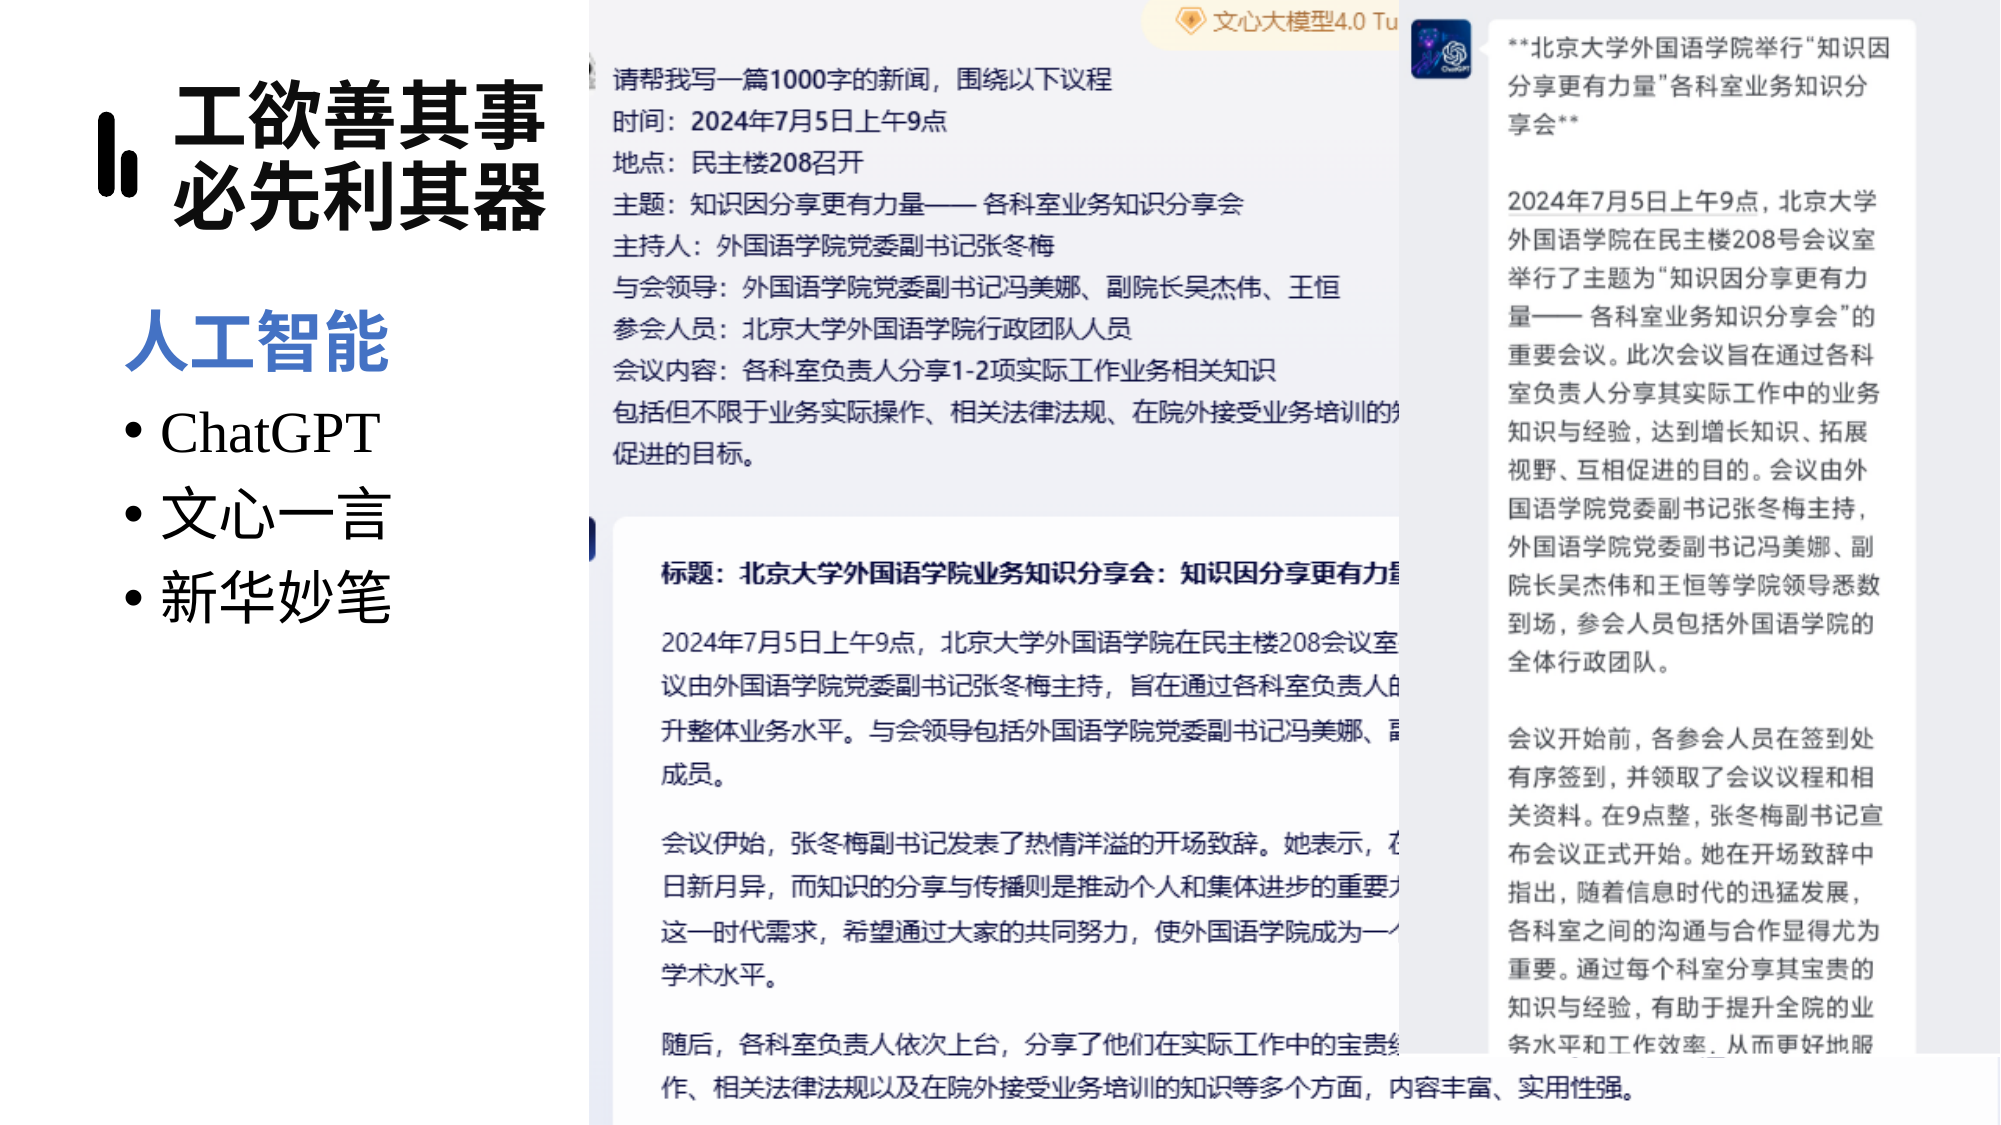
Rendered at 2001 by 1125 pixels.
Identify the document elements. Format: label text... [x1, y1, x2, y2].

title 工欲善其事 必先利其器 [157, 50, 589, 269]
picture [589, 0, 2000, 1125]
list 人工智能 ChatGPT 文心一言 新华妙笔 [108, 301, 589, 778]
